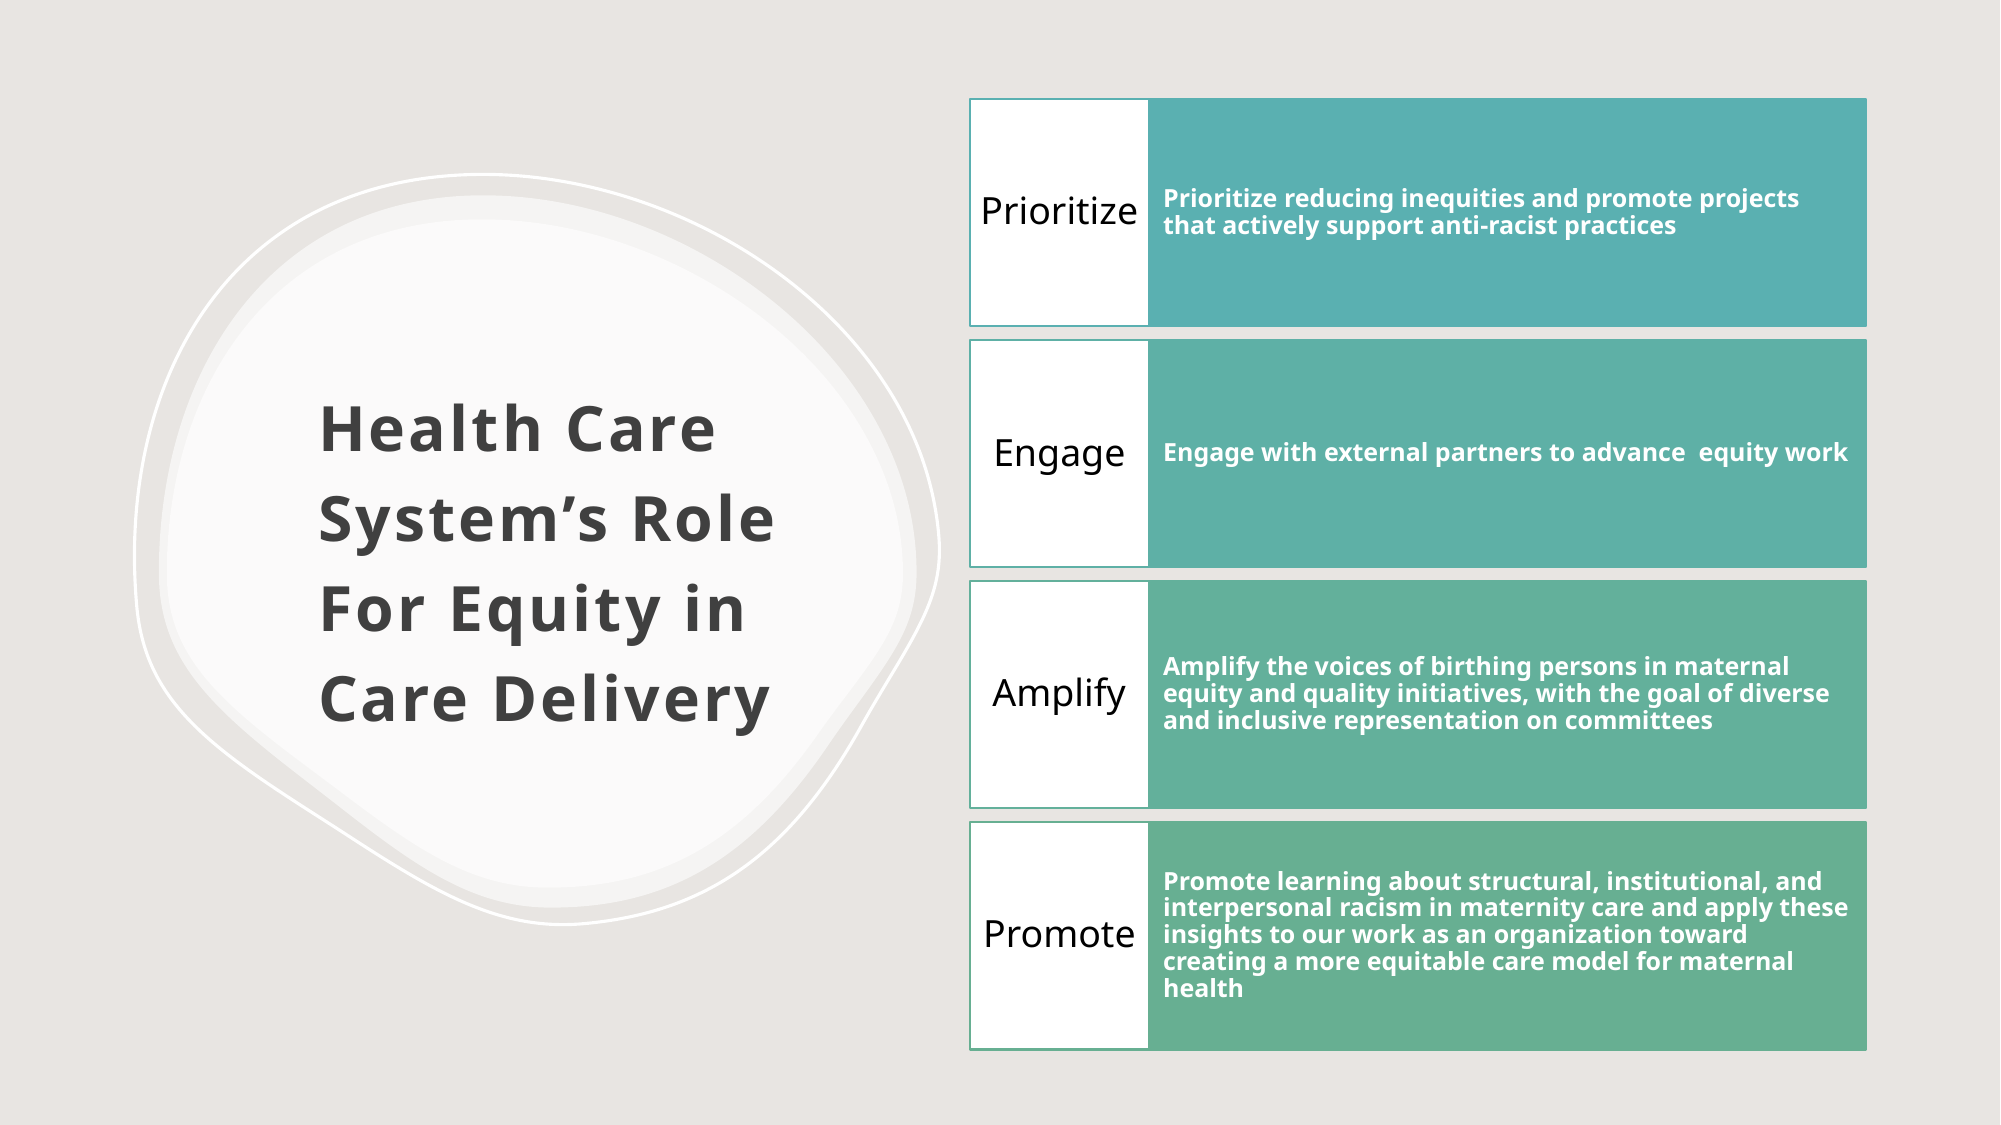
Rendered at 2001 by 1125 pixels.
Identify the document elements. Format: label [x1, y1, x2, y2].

text_box [1, 0, 2000, 1124]
list [969, 98, 1867, 1051]
text_box [132, 169, 939, 927]
